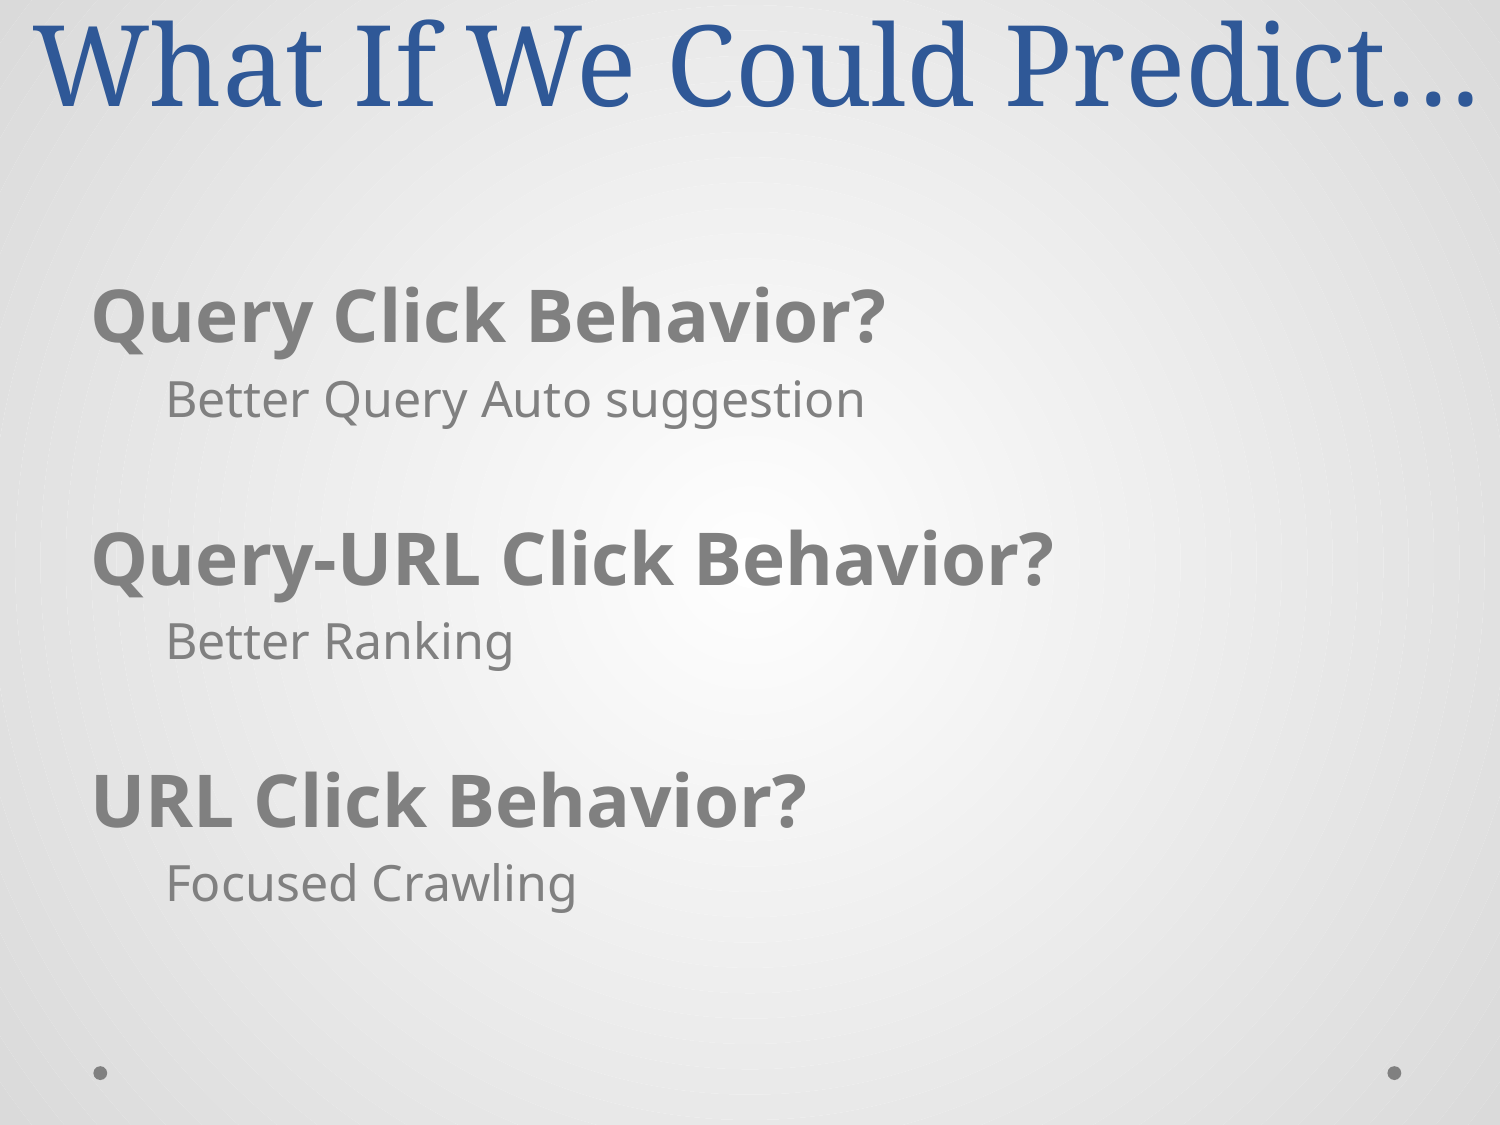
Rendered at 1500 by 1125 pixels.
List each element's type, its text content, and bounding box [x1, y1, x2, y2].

list Query Click Behavior? Better Query Auto suggestion Query-URL Click Behavior? Better Ranking URL Click Behavior? Focused Crawling [75, 262, 1425, 1005]
title What If We Could Predict… [0, 0, 1500, 137]
